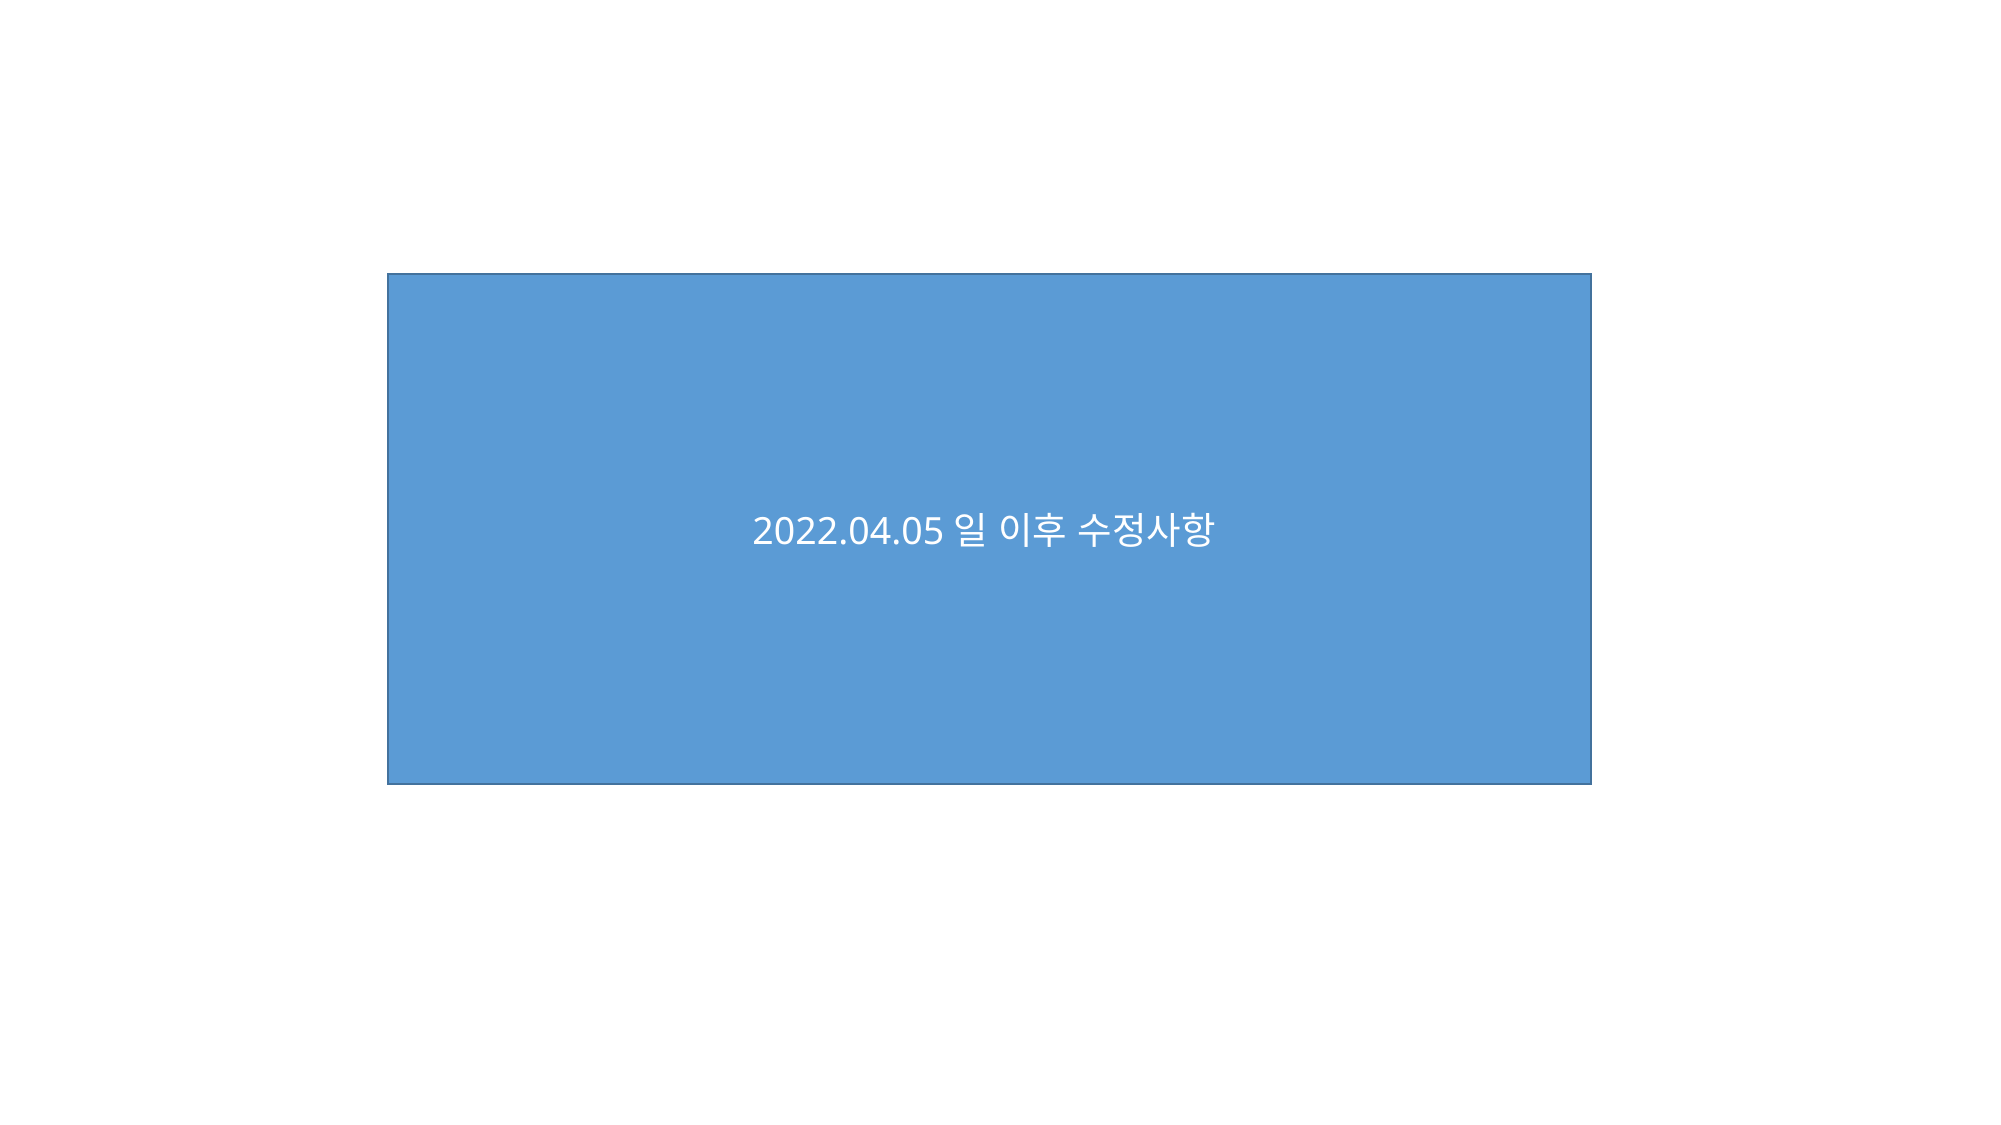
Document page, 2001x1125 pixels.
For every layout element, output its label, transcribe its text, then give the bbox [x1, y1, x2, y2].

text_box 2022.04.05일 이후 수정사항 [387, 273, 1592, 785]
